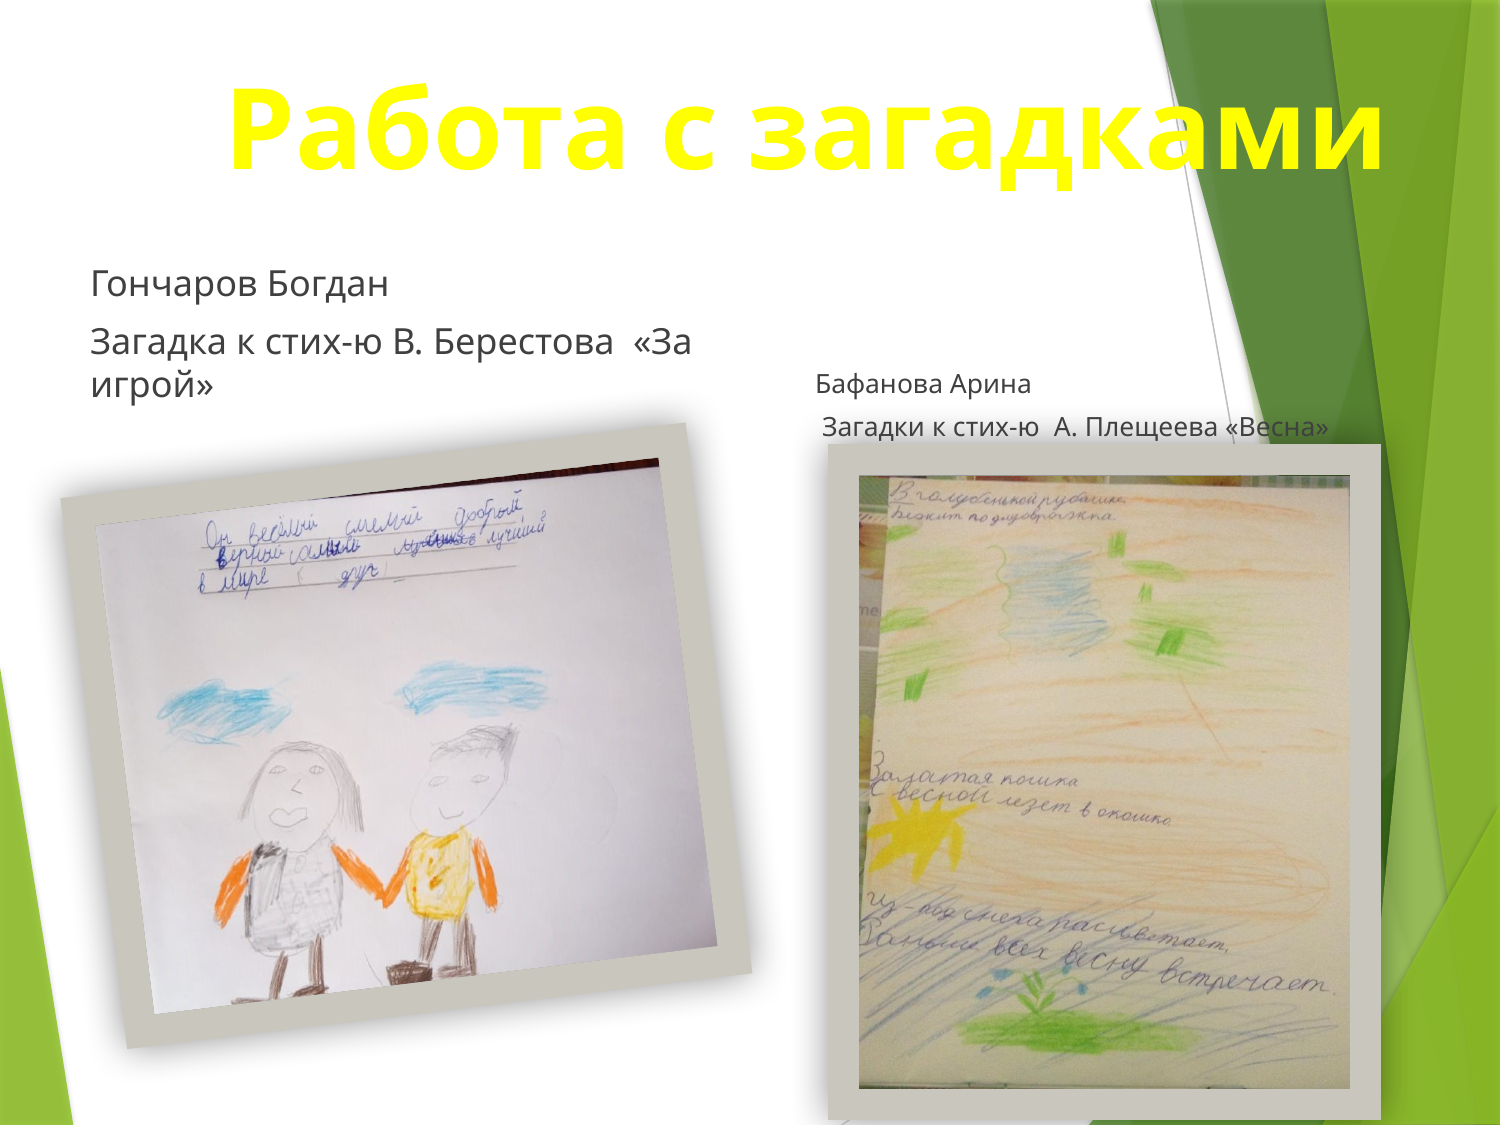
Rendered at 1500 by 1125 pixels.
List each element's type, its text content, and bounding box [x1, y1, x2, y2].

picture [858, 474, 1351, 1090]
text_box Работа с загадками [209, 49, 1404, 200]
list Бафанова Арина Загадки к стих-ю А. Плещеева «Весна» [800, 354, 1350, 449]
picture [96, 458, 717, 1014]
list Гончаров Богдан Загадка к стих-ю В. Берестова «За игрой» [75, 251, 738, 413]
